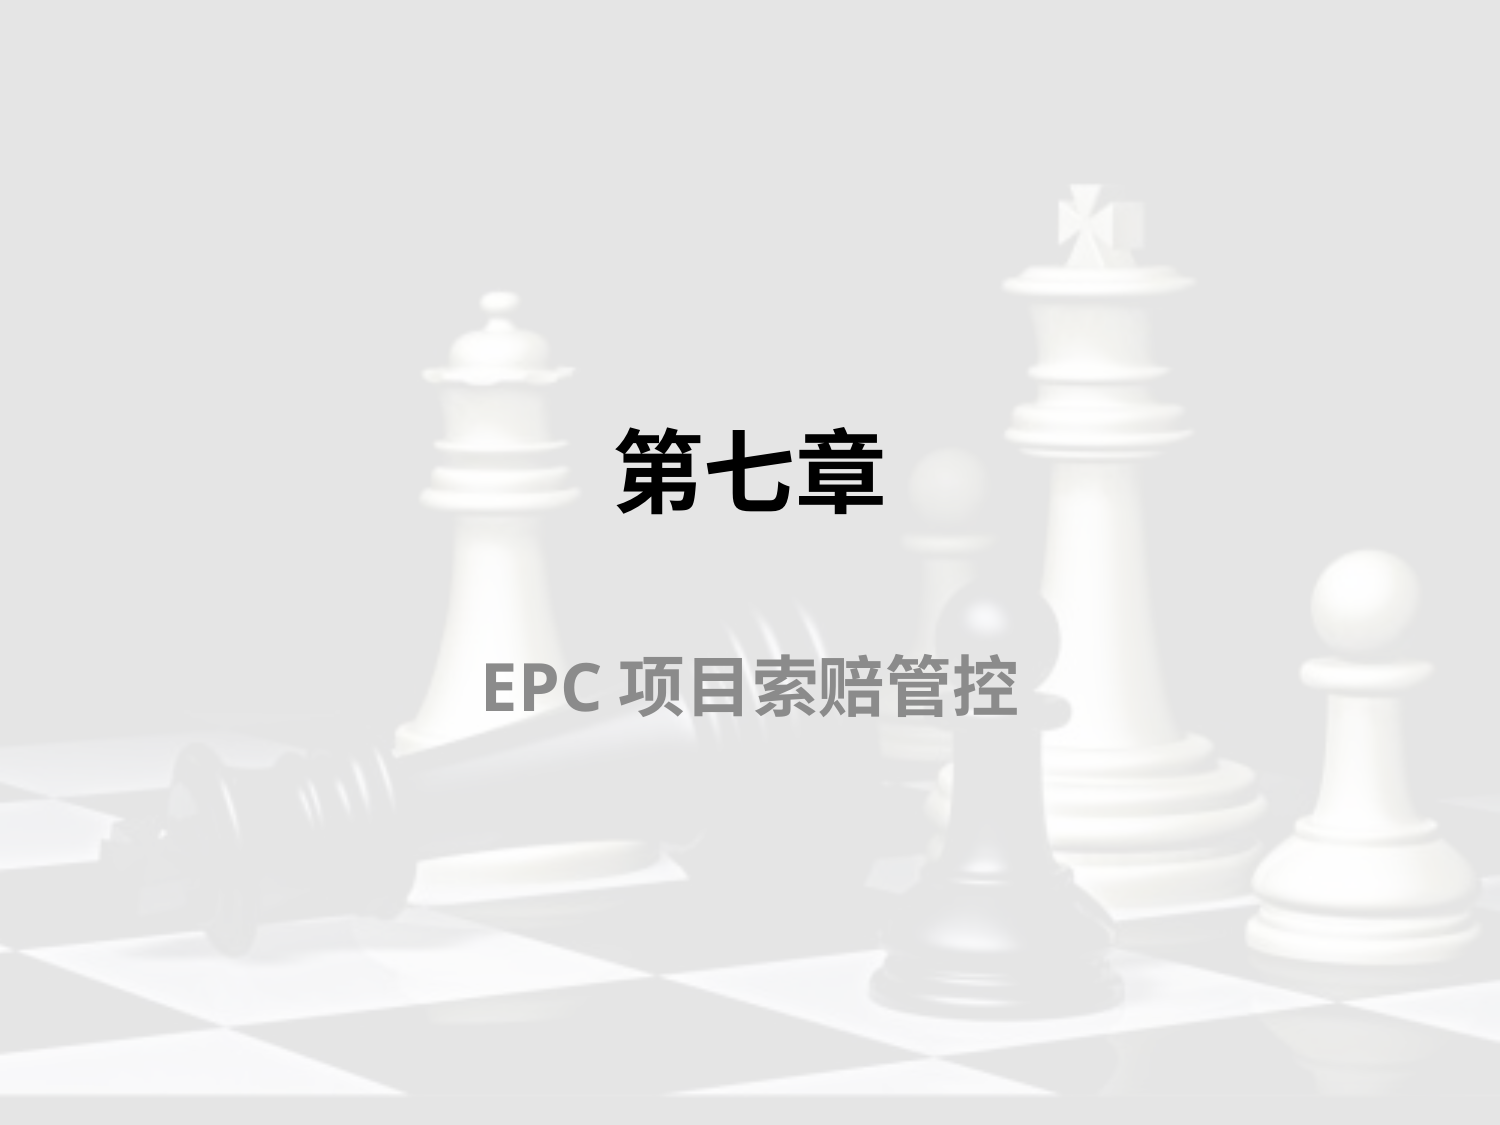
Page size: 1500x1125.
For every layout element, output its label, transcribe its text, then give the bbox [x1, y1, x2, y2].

title 第七章 [112, 349, 1388, 591]
subtitle EPC项目索赔管控 [225, 637, 1275, 925]
